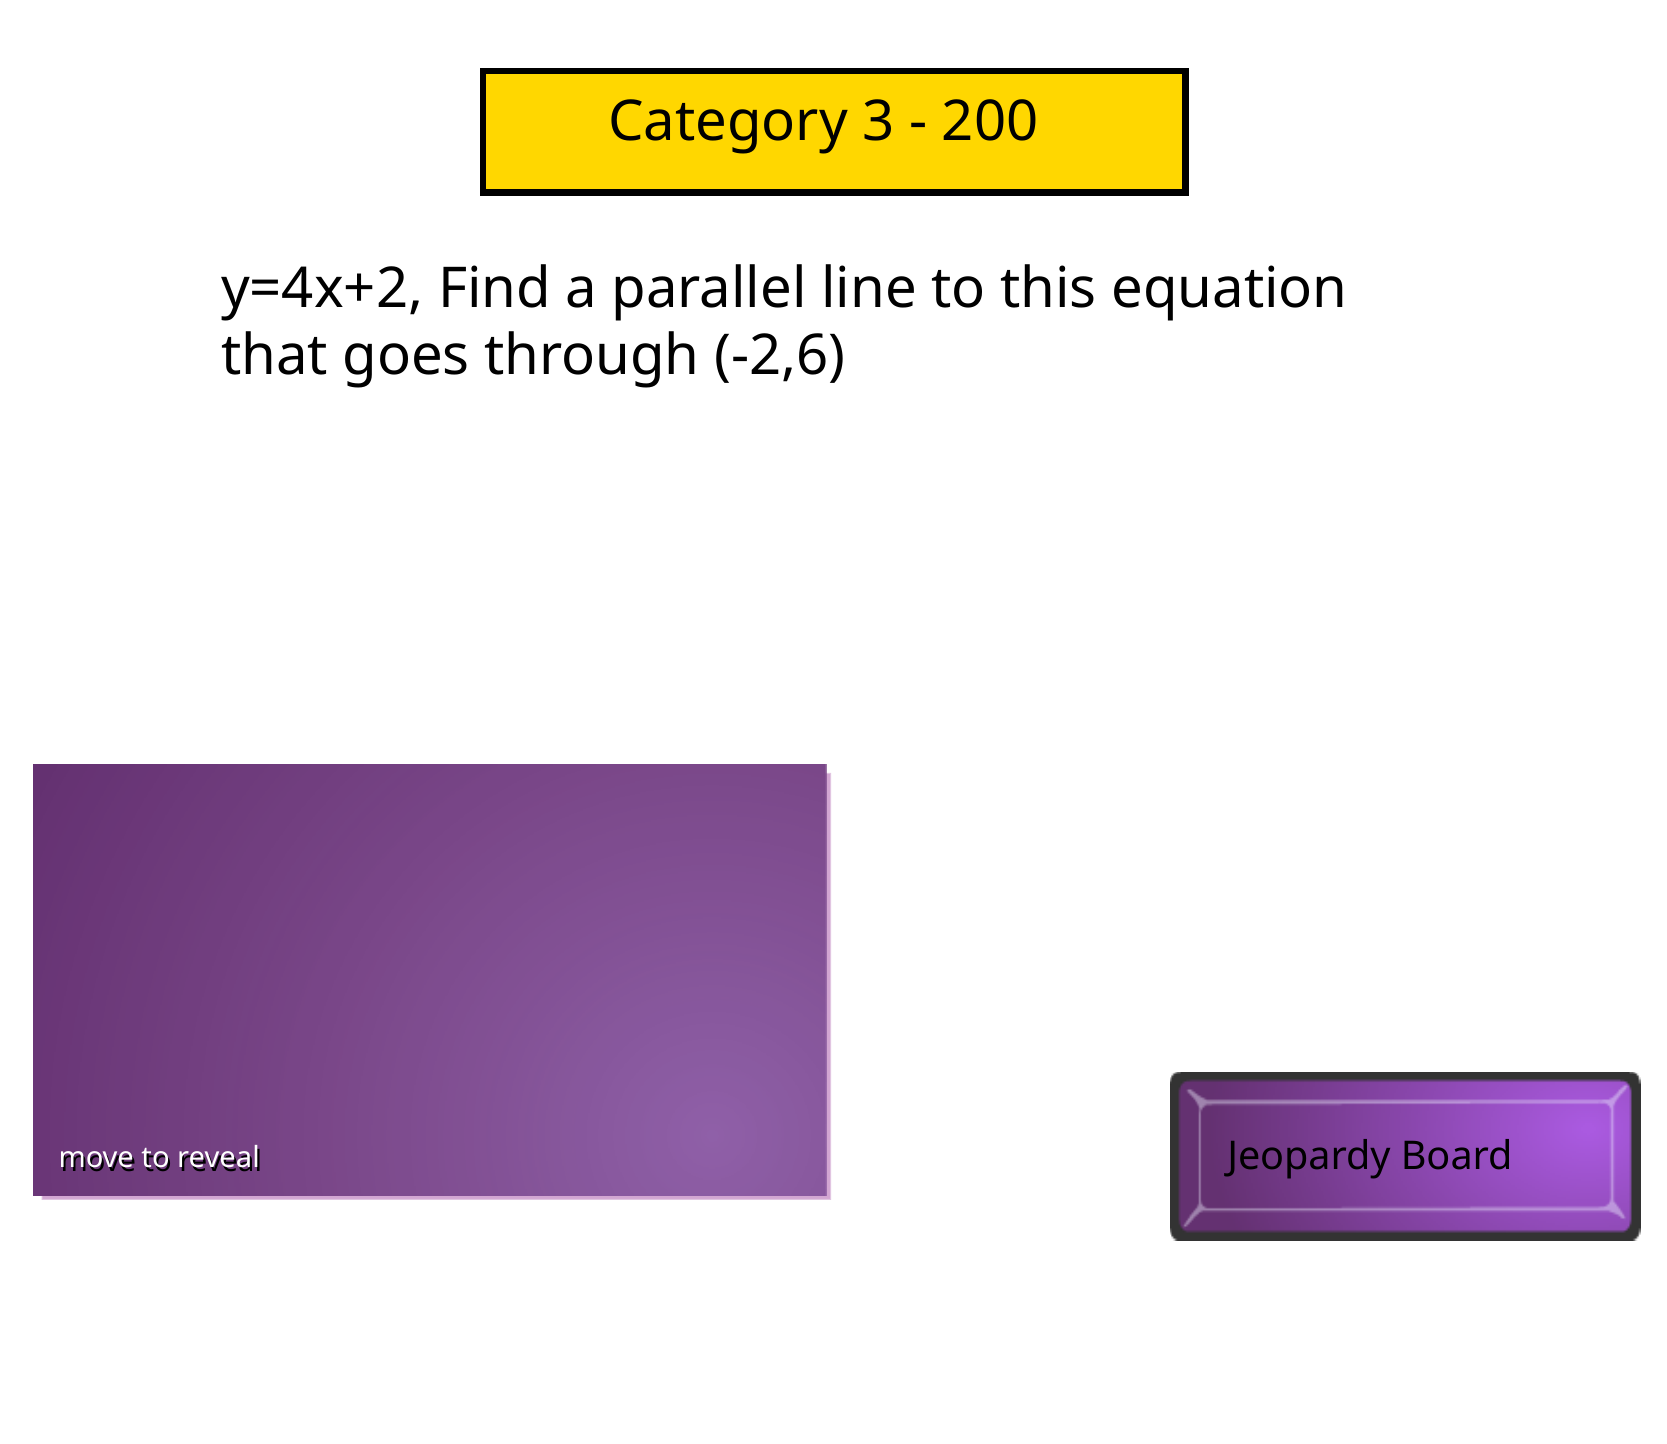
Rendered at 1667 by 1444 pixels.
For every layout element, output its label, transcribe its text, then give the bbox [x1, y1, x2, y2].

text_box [483, 70, 1186, 193]
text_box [33, 764, 832, 1200]
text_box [1170, 1072, 1641, 1241]
text_box y=4x+2, Find a parallel line to this equation that goes through (-2,6) [206, 243, 1392, 394]
